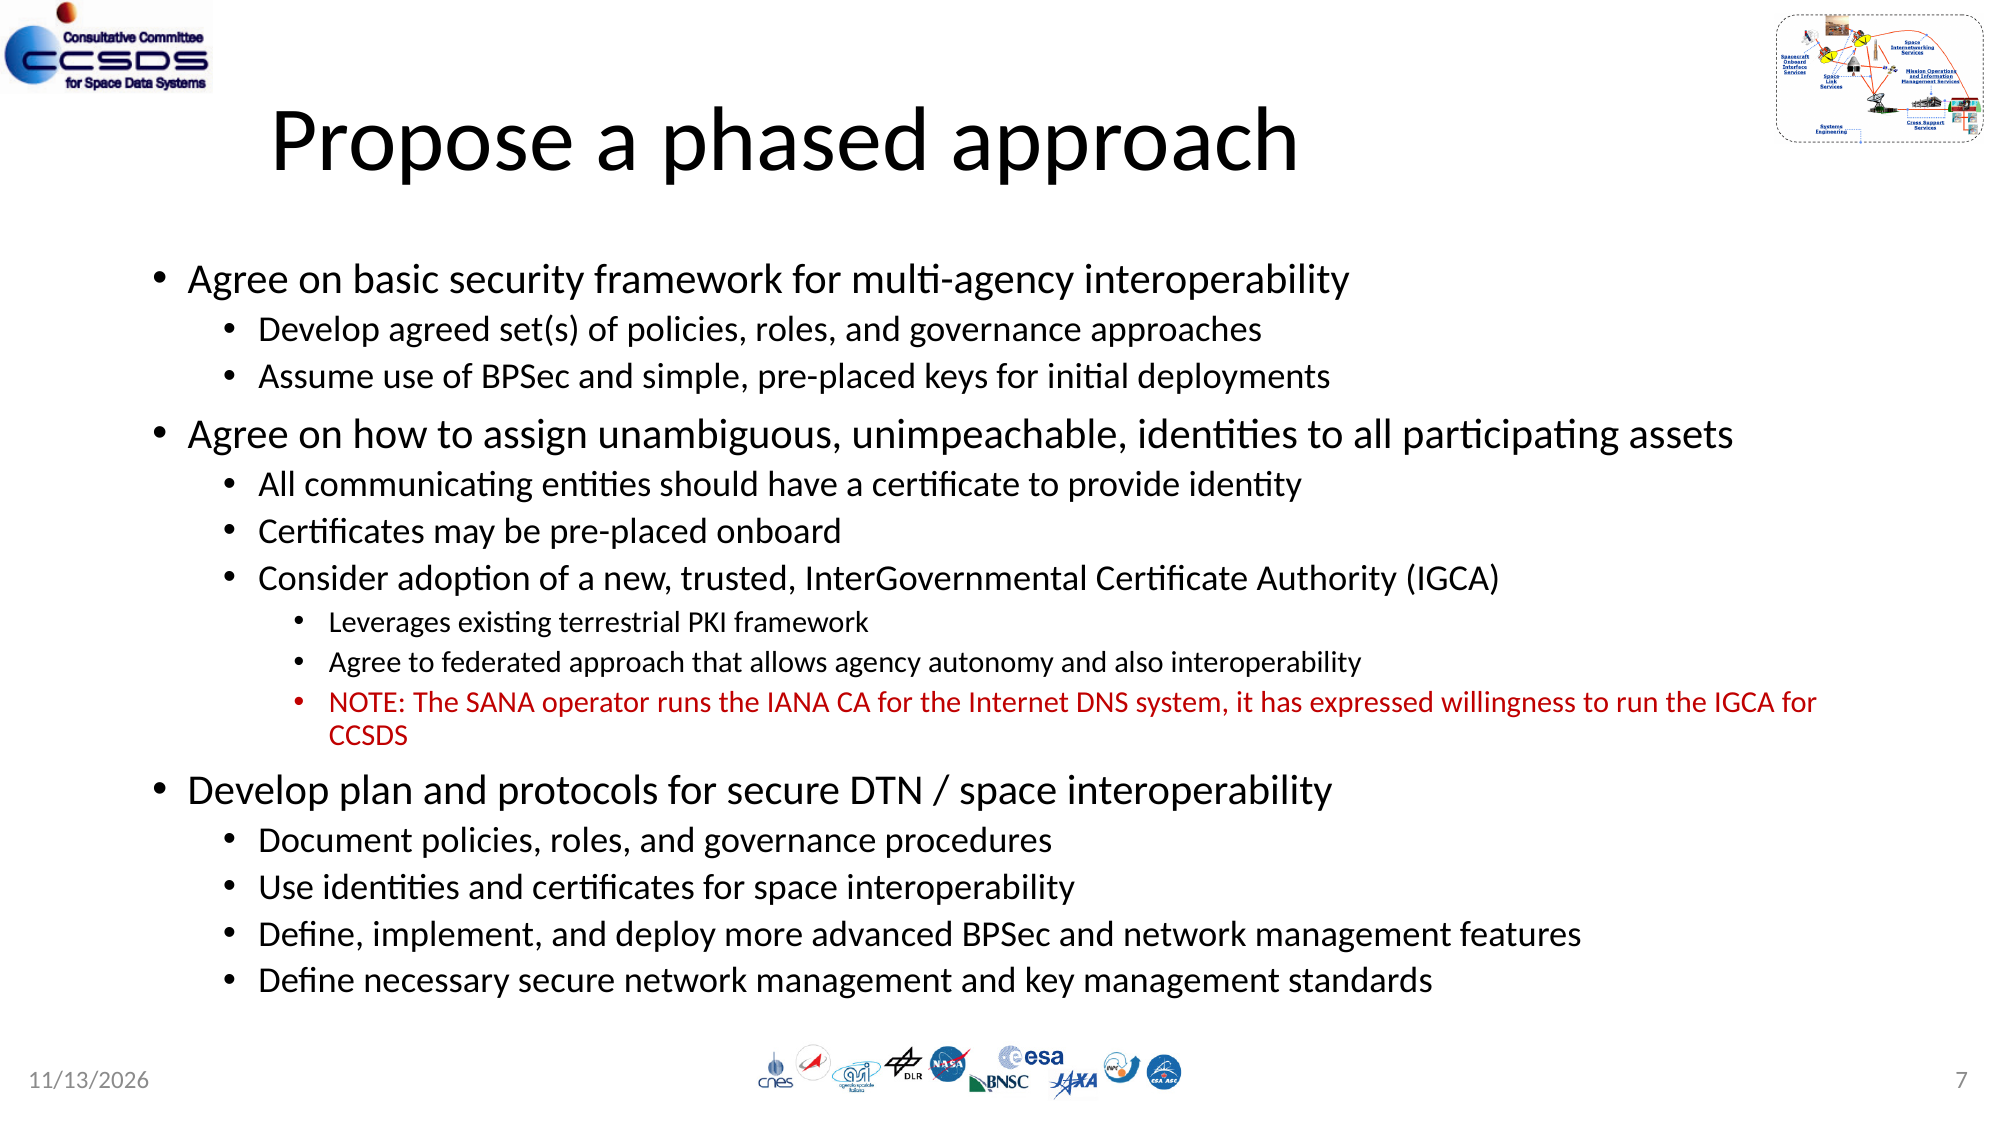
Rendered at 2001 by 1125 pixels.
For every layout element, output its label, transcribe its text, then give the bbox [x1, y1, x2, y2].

footer [662, 1049, 1338, 1109]
picture [756, 1041, 1182, 1049]
picture [1774, 13, 1984, 144]
title Propose a phased approach [255, 32, 1732, 249]
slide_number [13, 1049, 463, 1109]
list Agree on basic security framework for multi-agency interoperability Develop agreed set(s) of policies, roles, and governance approaches Assume use of BPSec and simple, pre-placed keys for initial deployments Agree on how to assign unambiguous, unimpeachable, identities to all participating assets All communicating entities should have a certificate to provide identity Certificates may be pre-placed onboard Consider adoption of a new, trusted, InterGovernmental Certificate Authority (IGCA) Leverages existing terrestrial PKI framework Agree to federated approach that allows agency autonomy and also interoperability NOTE: The SANA operator runs the IANA CA for the Internet DNS system, it has expressed willingness to run the IGCA for CCSDS Develop plan and protocols for secure DTN / space interoperability Document policies, roles, and governance procedures Use identities and certificates for space interoperability Define, implement, and deploy more advanced BPSec and network management features Define necessary secure network management and key management standards [137, 249, 1863, 1014]
slide_number 7 [1533, 1049, 1984, 1109]
picture [0, 0, 213, 94]
